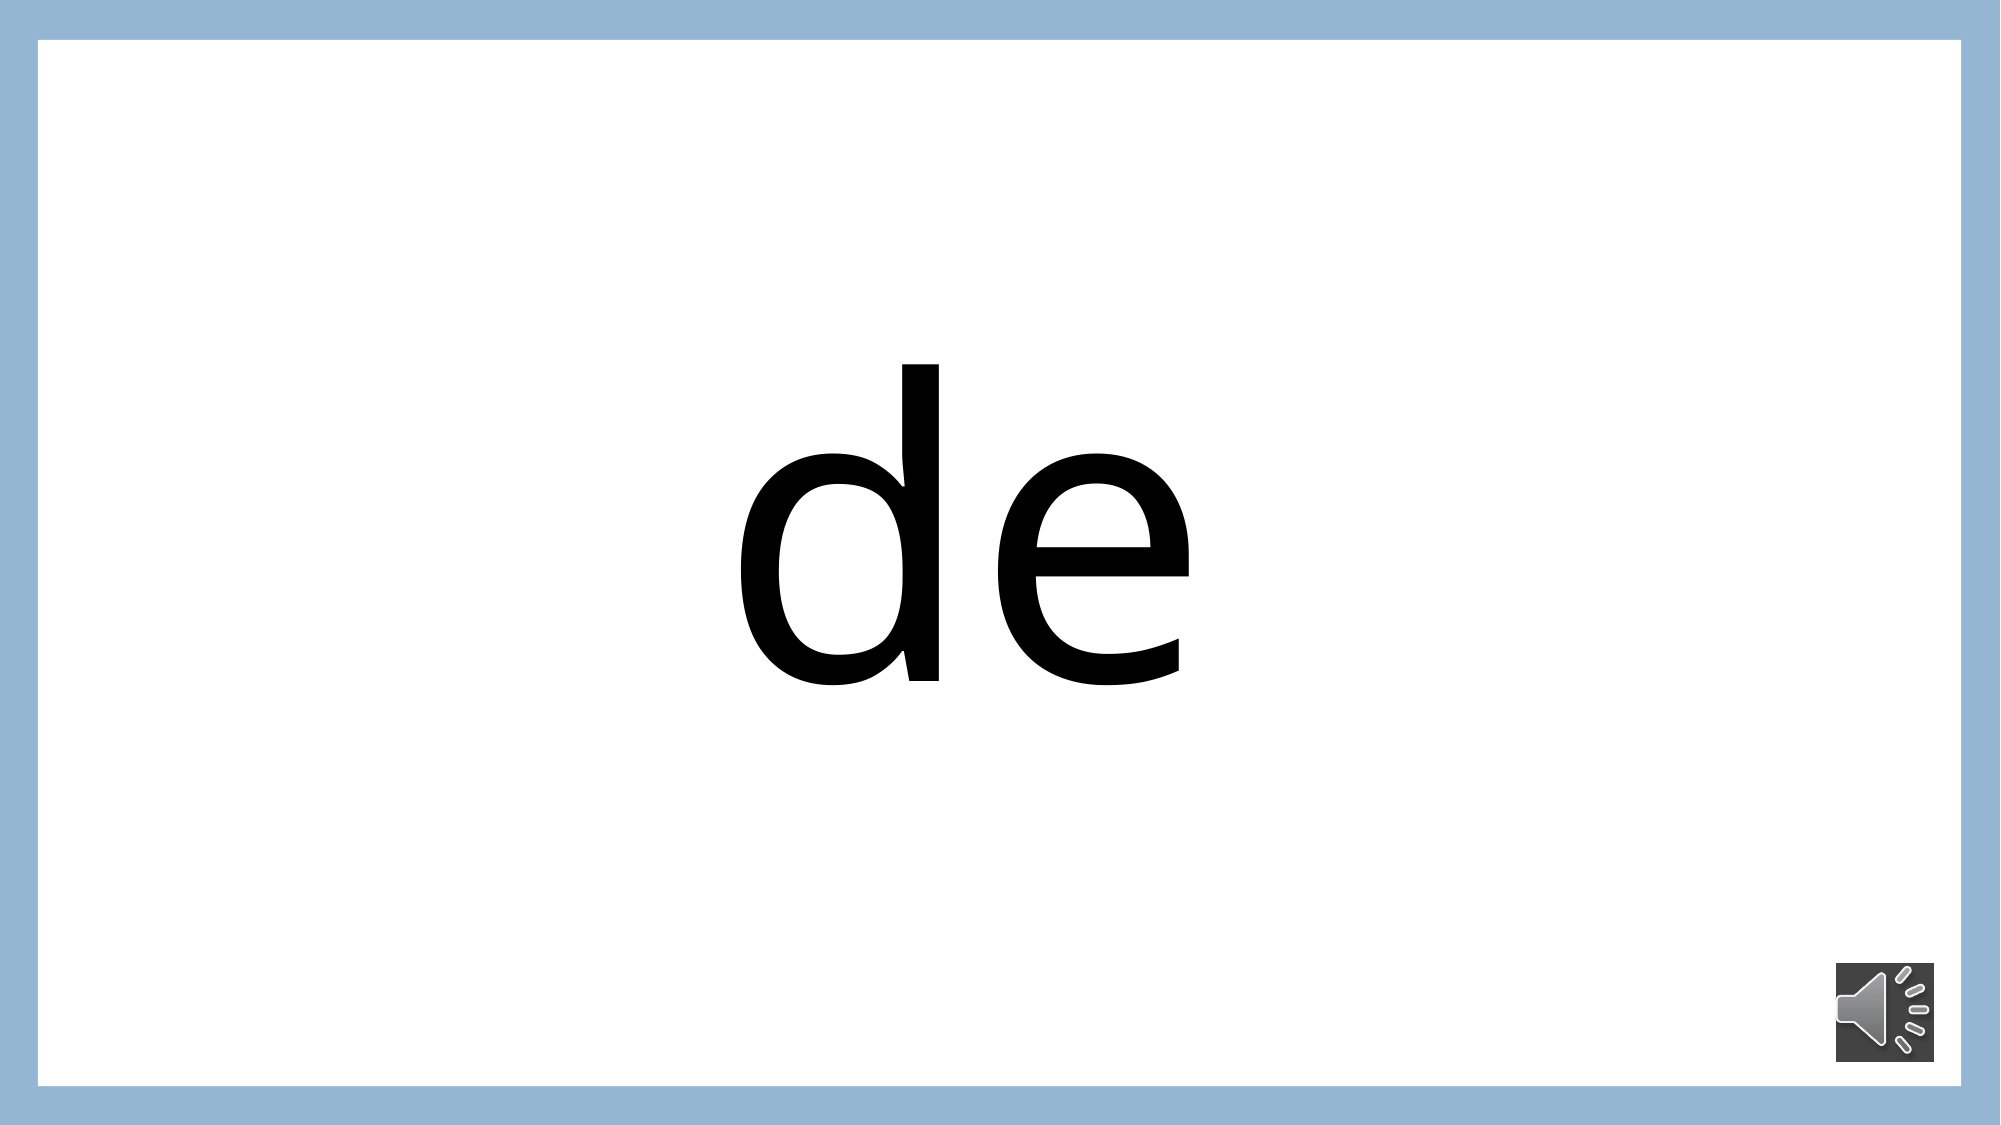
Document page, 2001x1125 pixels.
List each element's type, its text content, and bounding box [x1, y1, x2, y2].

picture [1834, 962, 1936, 1063]
text_box de [704, 257, 1225, 773]
